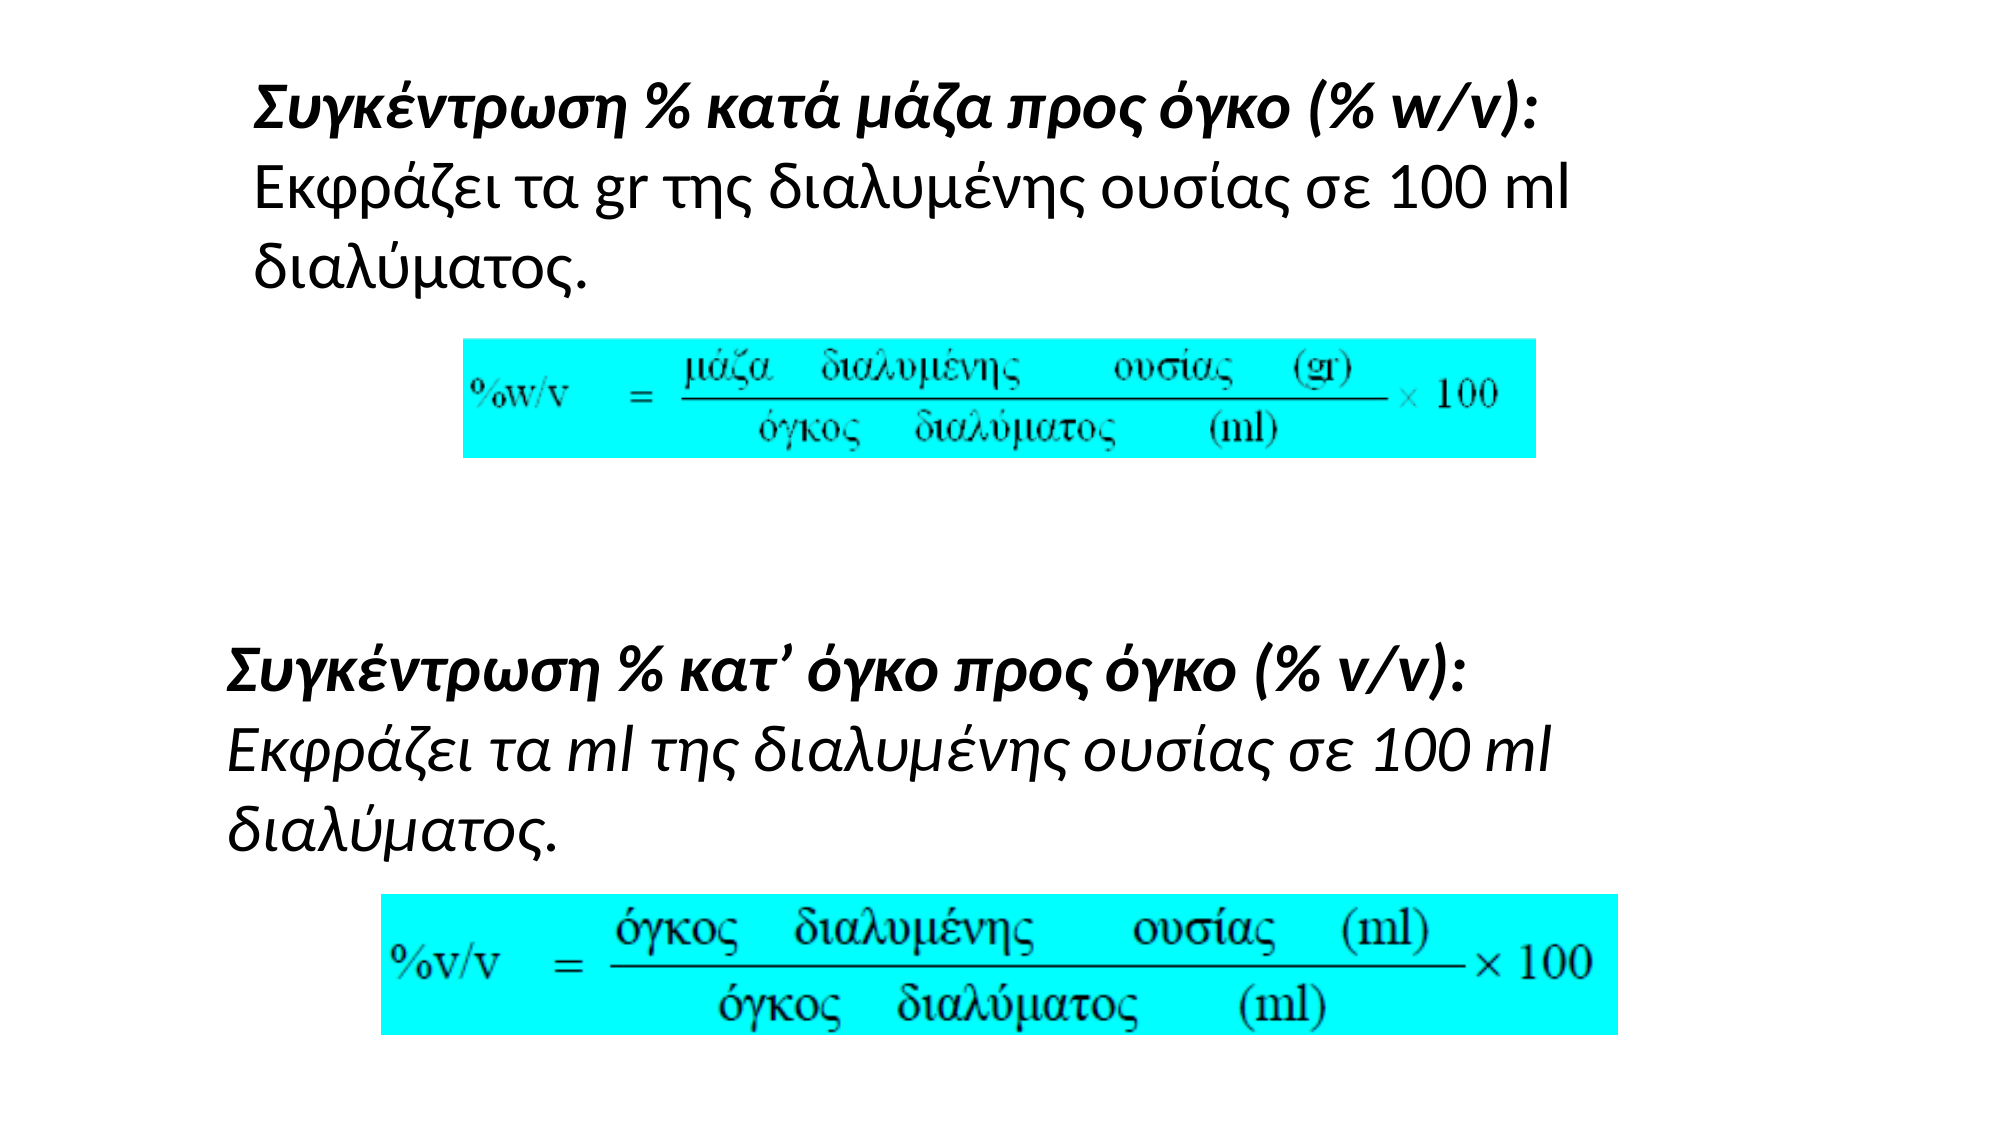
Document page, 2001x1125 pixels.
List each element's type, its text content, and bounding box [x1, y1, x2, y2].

text_box Συγκέντρωση % κατά μάζα προς όγκο (% w/v): Εκφράζει τα gr της διαλυμένης ουσίας σε 100 ml διαλύματος. [239, 54, 1761, 310]
picture [381, 894, 1618, 1035]
text_box Συγκέντρωση % κατ’ όγκο προς όγκο (% v/v): Εκφράζει τα ml της διαλυμένης ουσίας σε 100 ml διαλύματος. [211, 617, 1734, 872]
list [463, 338, 1536, 458]
